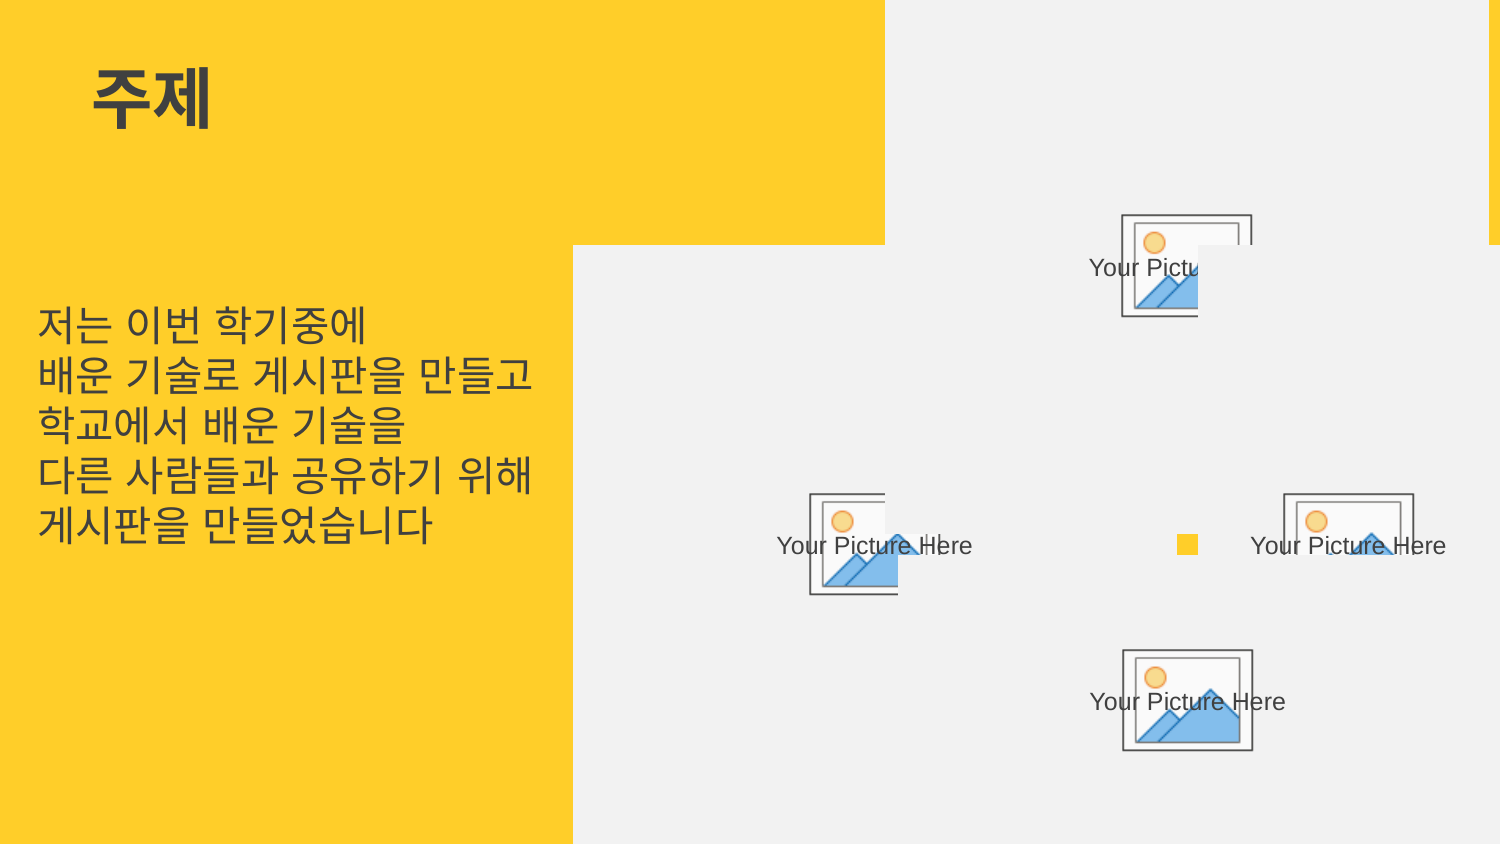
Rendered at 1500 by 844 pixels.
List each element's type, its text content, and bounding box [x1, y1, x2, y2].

text_box 주제 [76, 43, 782, 151]
text_box 저는 이번 학기중에 배운 기술로 게시판을 만들고 학교에서 배운 기술을 다른 사람들과 공유하기 위해 게시판을 만들었습니다 [22, 291, 567, 657]
picture [572, 0, 1500, 844]
